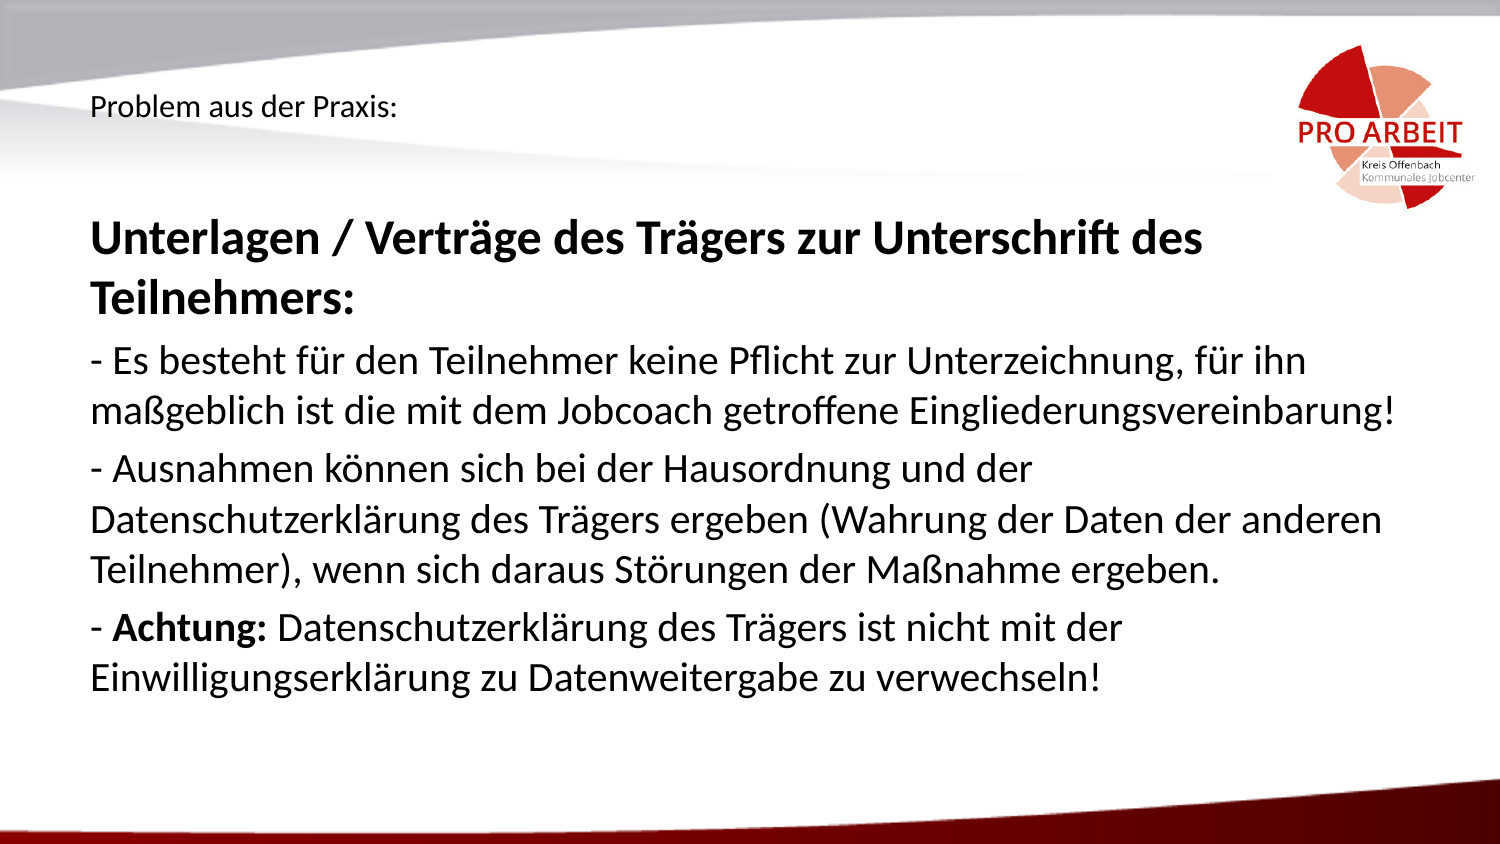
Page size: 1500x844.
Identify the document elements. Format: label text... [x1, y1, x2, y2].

list Unterlagen / Verträge des Trägers zur Unterschrift des Teilnehmers: - Es besteht für den Teilnehmer keine Pflicht zur Unterzeichnung, für ihn maßgeblich ist die mit dem Jobcoach getroffene Eingliederungsvereinbarung! - Ausnahmen können sich bei der Hausordnung und der Datenschutzerklärung des Trägers ergeben (Wahrung der Daten der anderen Teilnehmer), wenn sich daraus Störungen der Maßnahme ergeben. - Achtung: Datenschutzerklärung des Trägers ist nicht mit der Einwilligungserklärung zu Datenweitergabe zu verwechseln! [75, 196, 1425, 754]
picture [0, 0, 1500, 844]
title Problem aus der Praxis: [75, 33, 1425, 175]
